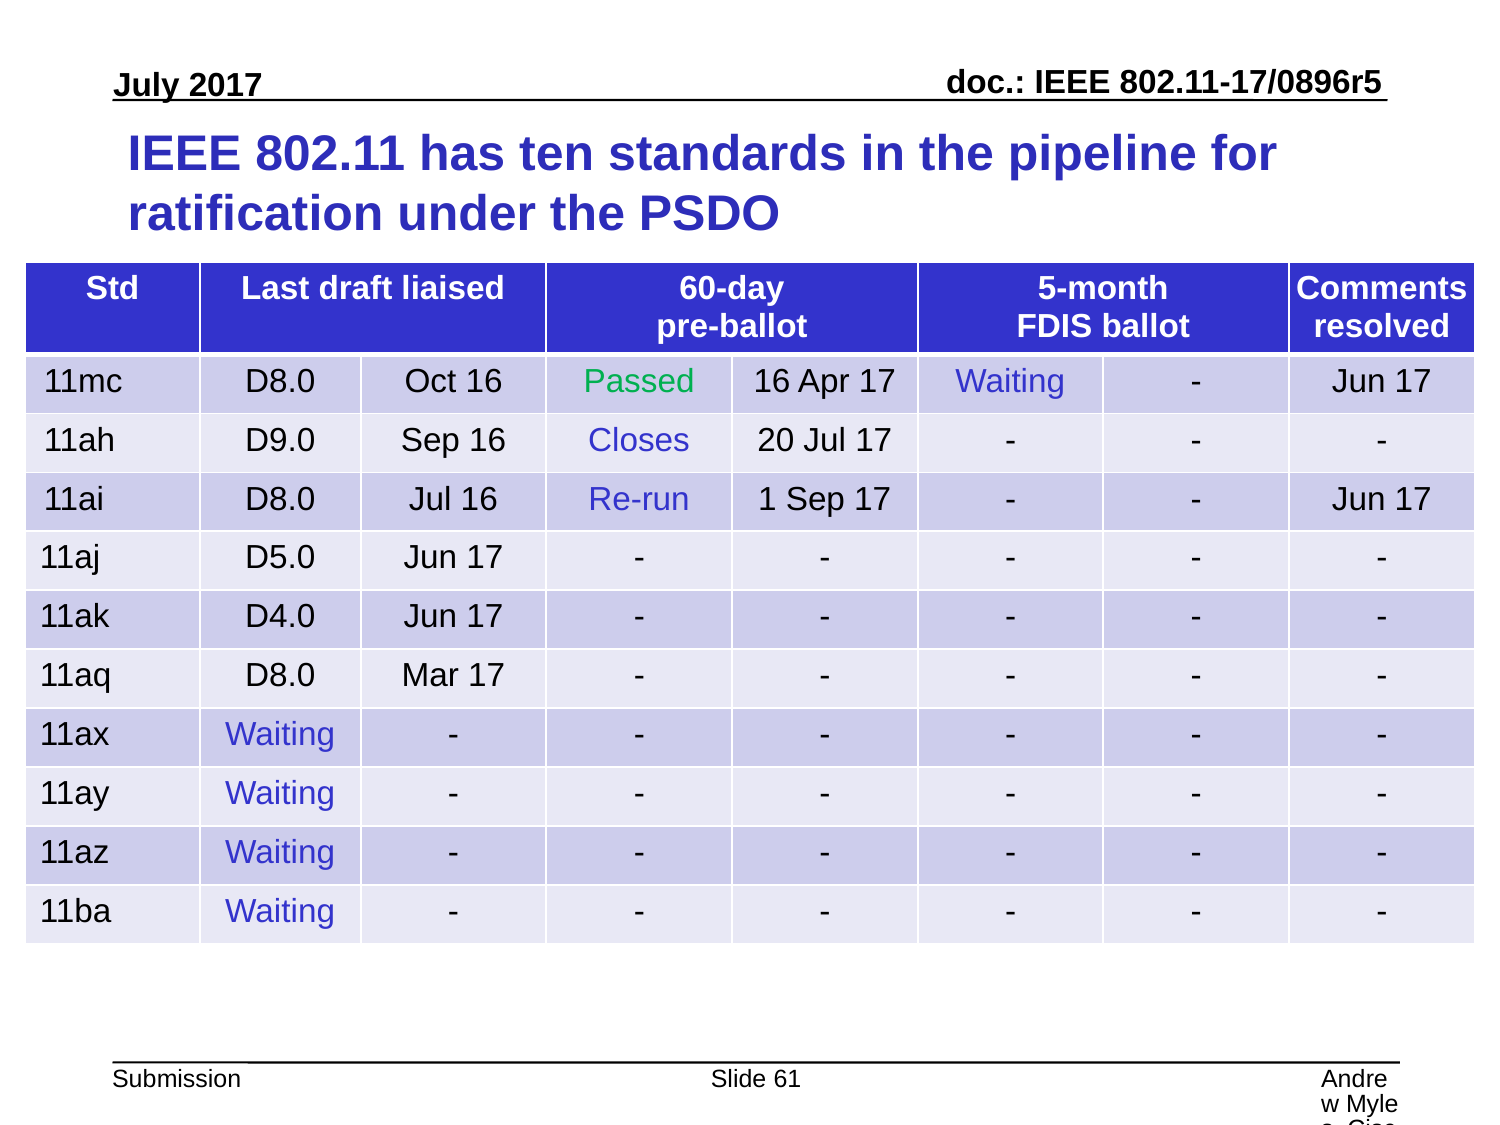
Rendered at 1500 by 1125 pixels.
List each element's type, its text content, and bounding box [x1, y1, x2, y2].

table_cell Sep 16 [362, 414, 545, 472]
table_cell Waiting [201, 886, 360, 943]
table_header Last draft liaised [201, 263, 545, 352]
table_cell 11ax [26, 709, 199, 766]
table_cell - [547, 532, 731, 589]
table_cell - [1290, 886, 1474, 943]
table_cell Waiting [919, 357, 1102, 413]
table_cell 11ak [26, 591, 199, 648]
table_cell Waiting [201, 827, 360, 884]
table_cell - [547, 886, 731, 943]
table_cell - [733, 827, 917, 884]
table_cell - [1290, 768, 1474, 825]
table_cell Jun 17 [362, 591, 545, 648]
table_cell 11ba [26, 886, 199, 943]
table_cell D9.0 [201, 414, 360, 472]
table_cell - [919, 591, 1102, 648]
table_cell 11az [26, 827, 199, 884]
table_header Comments resolved [1290, 263, 1474, 352]
table_cell - [919, 709, 1102, 766]
table_cell 11ai [26, 473, 199, 530]
table_cell - [919, 886, 1102, 943]
table_cell Passed [547, 357, 731, 413]
table_cell - [919, 414, 1102, 472]
table_cell 11ay [26, 768, 199, 825]
table_cell - [1104, 414, 1288, 472]
table_cell - [919, 650, 1102, 707]
table_cell - [1104, 886, 1288, 943]
title IEEE 802.11 has ten standards in the pipeline for ratification under the PSDO [112, 112, 1388, 262]
table_cell - [1104, 650, 1288, 707]
slide_number Slide 61 [709, 1061, 803, 1093]
table_cell - [1104, 591, 1288, 648]
table_cell Mar 17 [362, 650, 545, 707]
table_cell - [1290, 650, 1474, 707]
table_header 60-day pre-ballot [547, 263, 917, 352]
table_cell - [1290, 591, 1474, 648]
table_cell - [919, 768, 1102, 825]
table_cell - [733, 650, 917, 707]
table_cell - [1290, 532, 1474, 589]
table_cell - [1290, 414, 1474, 472]
table_cell - [733, 886, 917, 943]
table_cell - [919, 827, 1102, 884]
table_cell - [919, 532, 1102, 589]
table_cell - [1104, 709, 1288, 766]
table_cell D8.0 [201, 357, 360, 413]
table_cell - [547, 827, 731, 884]
table_cell 16 Apr 17 [733, 357, 917, 413]
table_cell - [733, 532, 917, 589]
table_cell Jul 16 [362, 473, 545, 530]
table_cell D5.0 [201, 532, 360, 589]
table_cell Jun 17 [1290, 357, 1474, 413]
table_cell - [733, 709, 917, 766]
table_cell 20 Jul 17 [733, 414, 917, 472]
table_cell - [1104, 532, 1288, 589]
table_cell - [1104, 357, 1288, 413]
table_cell Closes [547, 414, 731, 472]
table_cell D8.0 [201, 650, 360, 707]
table_cell - [362, 886, 545, 943]
table_cell Waiting [201, 709, 360, 766]
table_cell 1 Sep 17 [733, 473, 917, 530]
table_cell Jun 17 [362, 532, 545, 589]
footer Andrew Myles, Cisco [1320, 1061, 1402, 1093]
table_cell Jun 17 [1290, 473, 1474, 530]
table_cell Waiting [201, 768, 360, 825]
table_cell 11aq [26, 650, 199, 707]
table_cell - [547, 768, 731, 825]
table_cell - [919, 473, 1102, 530]
table_cell - [362, 768, 545, 825]
table_cell 11mc [26, 357, 199, 413]
table_cell - [1104, 827, 1288, 884]
table_cell D4.0 [201, 591, 360, 648]
table_cell - [1290, 709, 1474, 766]
table_cell 11aj [26, 532, 199, 589]
table_cell - [547, 709, 731, 766]
table_cell - [1104, 473, 1288, 530]
table_cell - [1290, 827, 1474, 884]
table_cell - [1104, 768, 1288, 825]
table_header 5-month FDIS ballot [919, 263, 1288, 352]
table_cell - [547, 591, 731, 648]
table_cell Re-run [547, 473, 731, 530]
table_cell 11ah [26, 414, 199, 472]
table_cell - [362, 827, 545, 884]
table_cell - [362, 709, 545, 766]
table_cell - [547, 650, 731, 707]
table_header Std [26, 263, 199, 352]
table_cell Oct 16 [362, 357, 545, 413]
table_cell - [733, 768, 917, 825]
table_cell - [733, 591, 917, 648]
table_cell D8.0 [201, 473, 360, 530]
